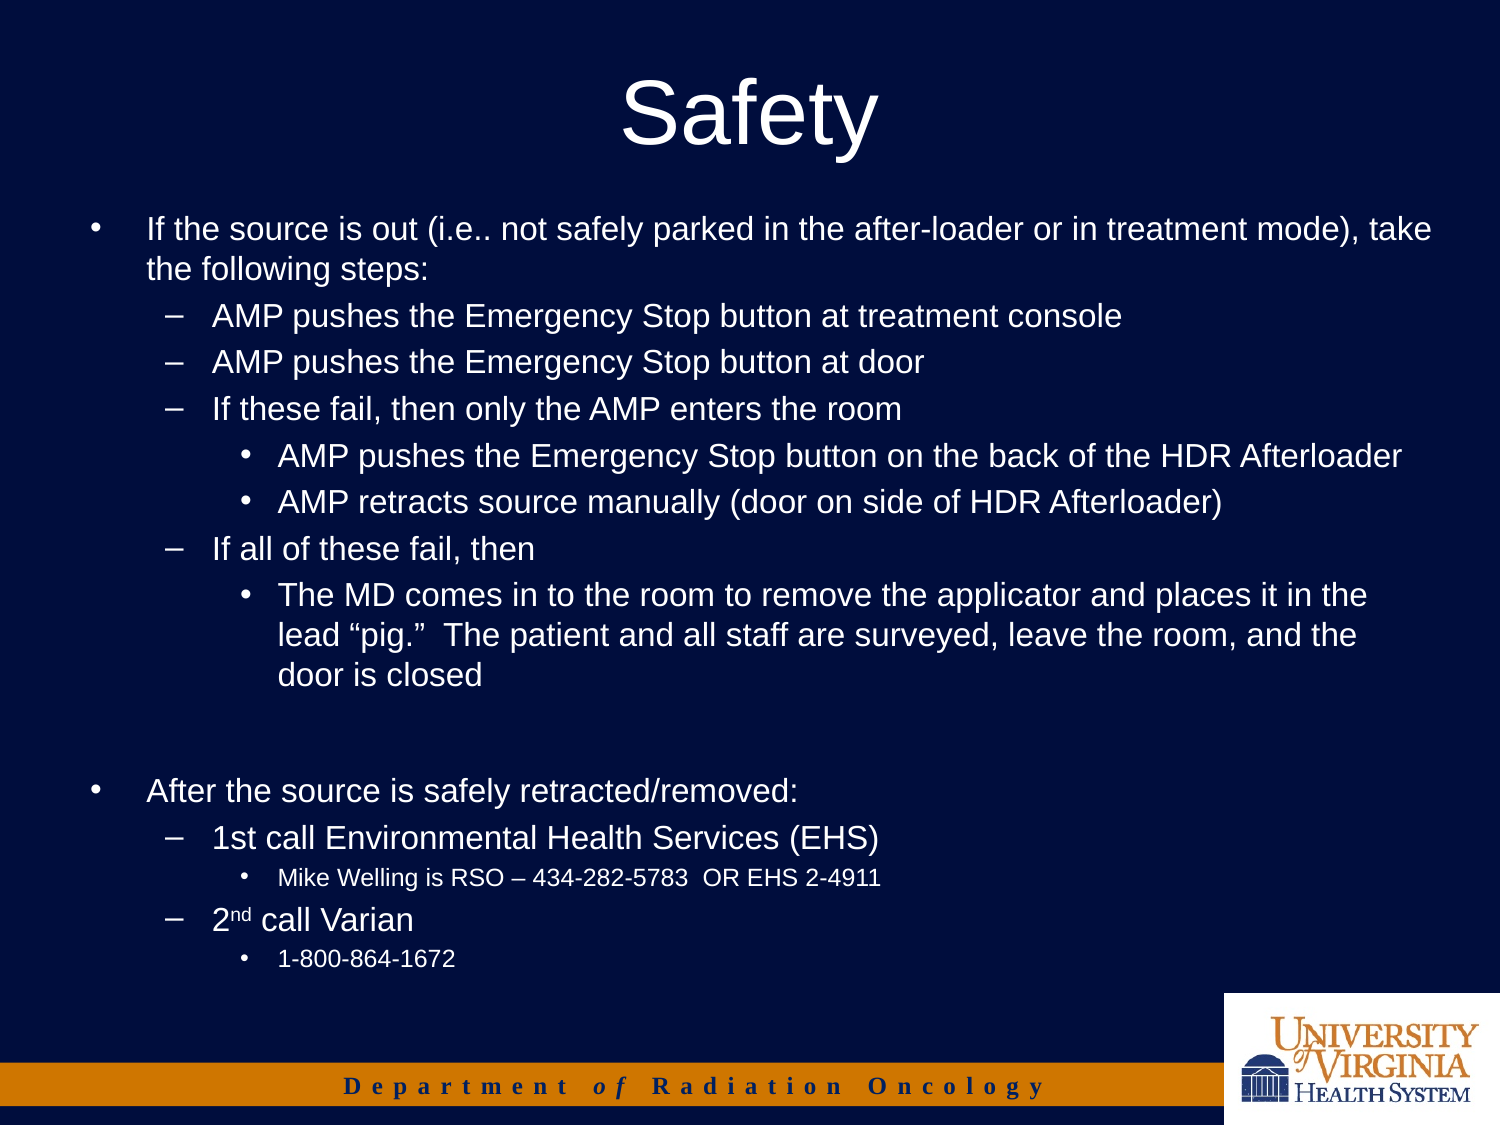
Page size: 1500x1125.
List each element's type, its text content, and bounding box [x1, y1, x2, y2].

picture [1224, 993, 1500, 1125]
title Safety [75, 14, 1425, 200]
list If the source is out (i.e.. not safely parked in the after-loader or in treatment mode), take the following steps: AMP pushes the Emergency Stop button at treatment console AMP pushes the Emergency Stop button at door If these fail, then only the AMP enters the room AMP pushes the Emergency Stop button on the back of the HDR Afterloader AMP retracts source manually (door on side of HDR Afterloader) If all of these fail, then The MD comes in to the room to remove the applicator and places it in the lead “pig.” The patient and all staff are surveyed, leave the room, and the door is closed After the source is safely retracted/removed: 1st call Environmental Health Services (EHS) Mike Welling is RSO – 434-282-5783 OR EHS 2-4911 2nd call Varian 1-800-864-1672 [75, 200, 1450, 1025]
